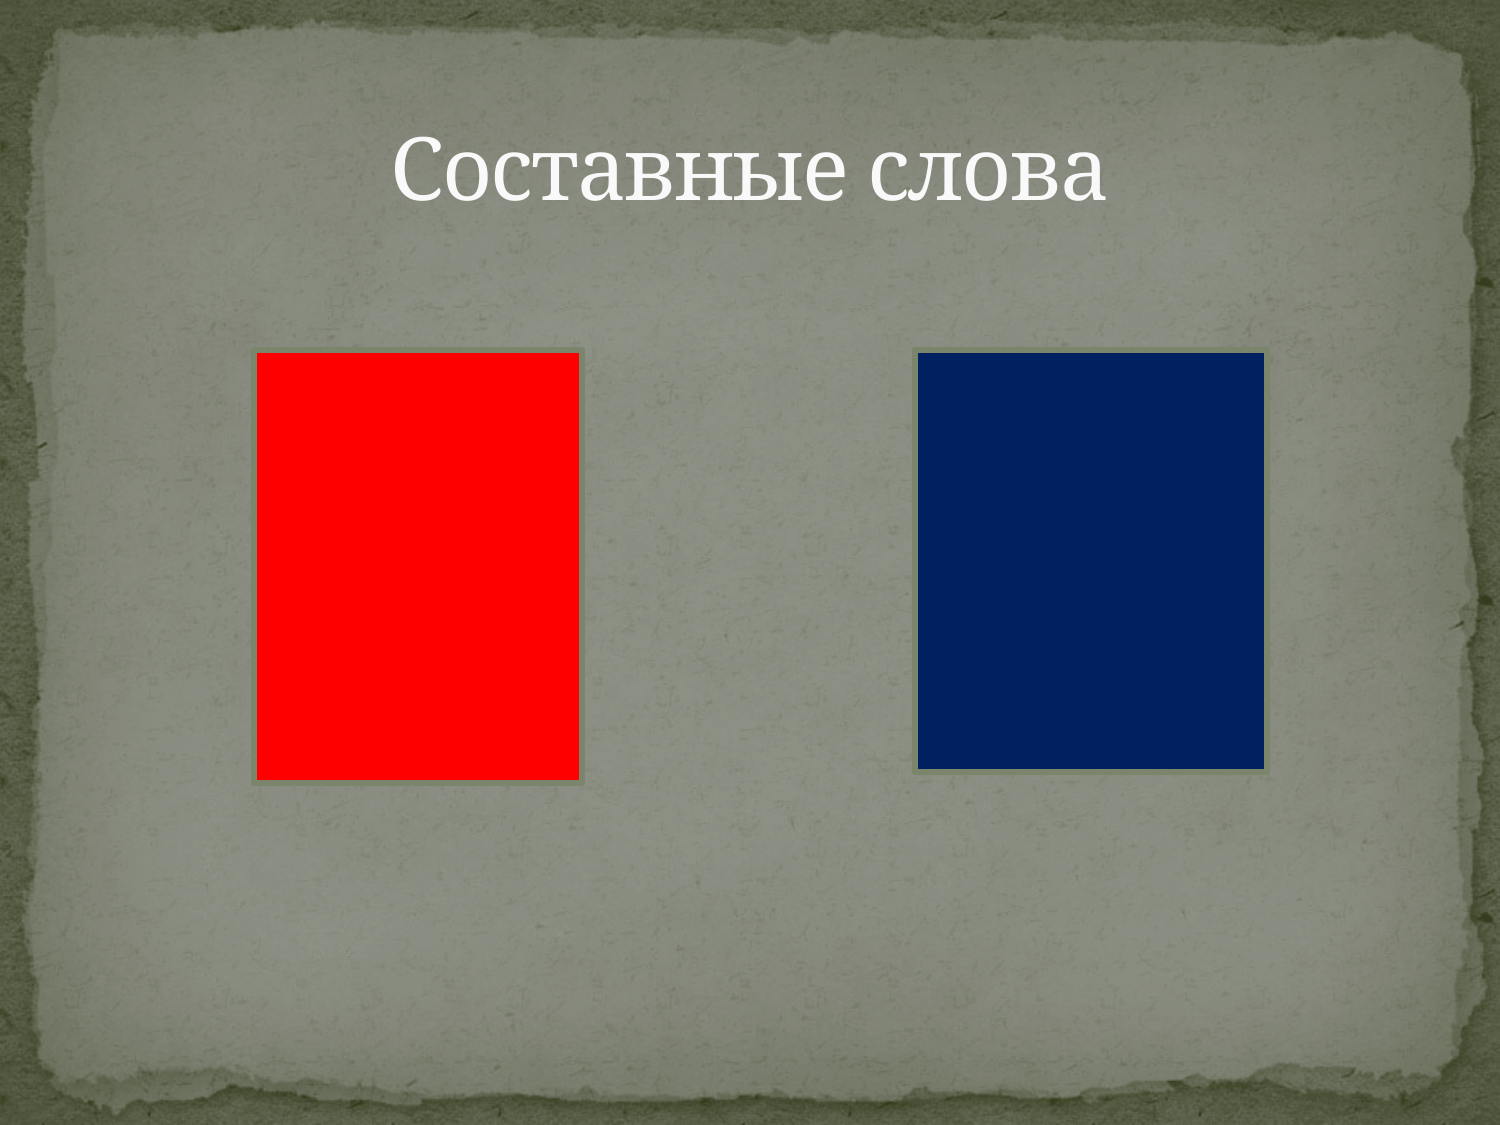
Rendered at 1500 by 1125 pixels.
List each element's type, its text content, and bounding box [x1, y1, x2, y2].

title Составные слова [74, 24, 1425, 225]
text_box [966, 347, 1270, 775]
text_box [251, 347, 499, 786]
text_box [499, 335, 966, 790]
